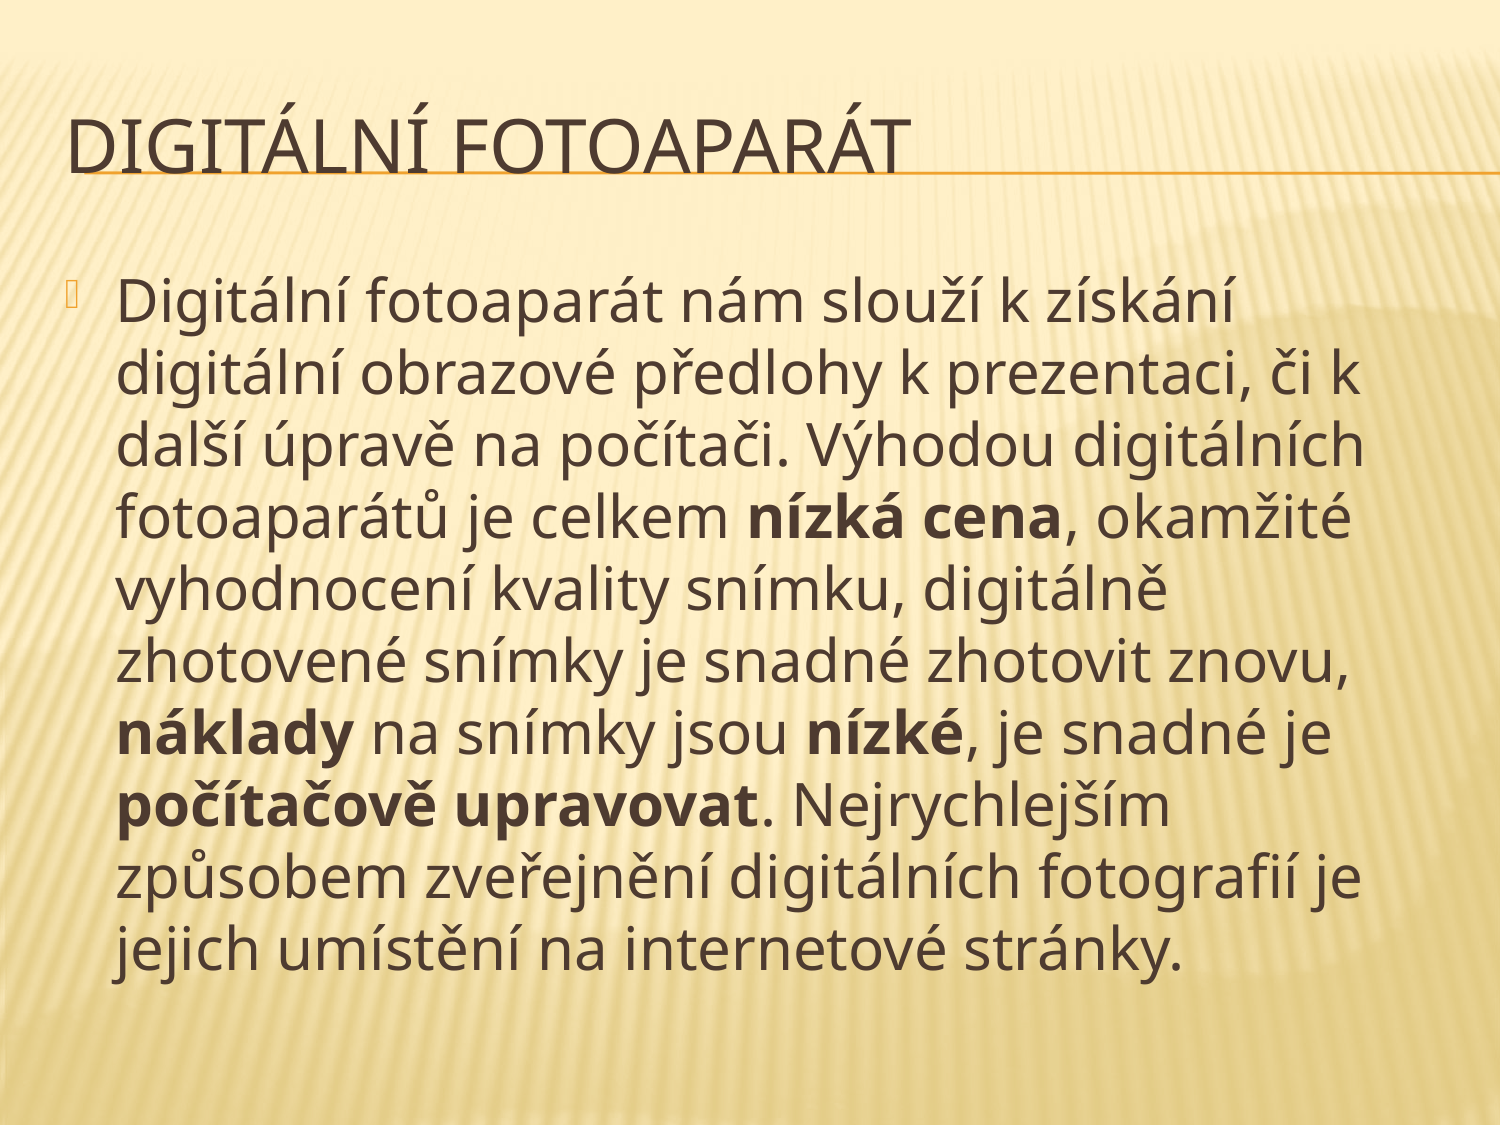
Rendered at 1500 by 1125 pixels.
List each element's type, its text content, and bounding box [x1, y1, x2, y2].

list Digitální fotoaparát nám slouží k získání digitální obrazové předlohy k prezentaci, či k další úpravě na počítači. Výhodou digitálních fotoaparátů je celkem nízká cena, okamžité vyhodnocení kvality snímku, digitálně zhotovené snímky je snadné zhotovit znovu, náklady na snímky jsou nízké, je snadné je počítačově upravovat. Nejrychlejším způsobem zveřejnění digitálních fotografií je jejich umístění na internetové stránky. [50, 254, 1475, 998]
title Digitální fotoaparát [50, 75, 1475, 213]
